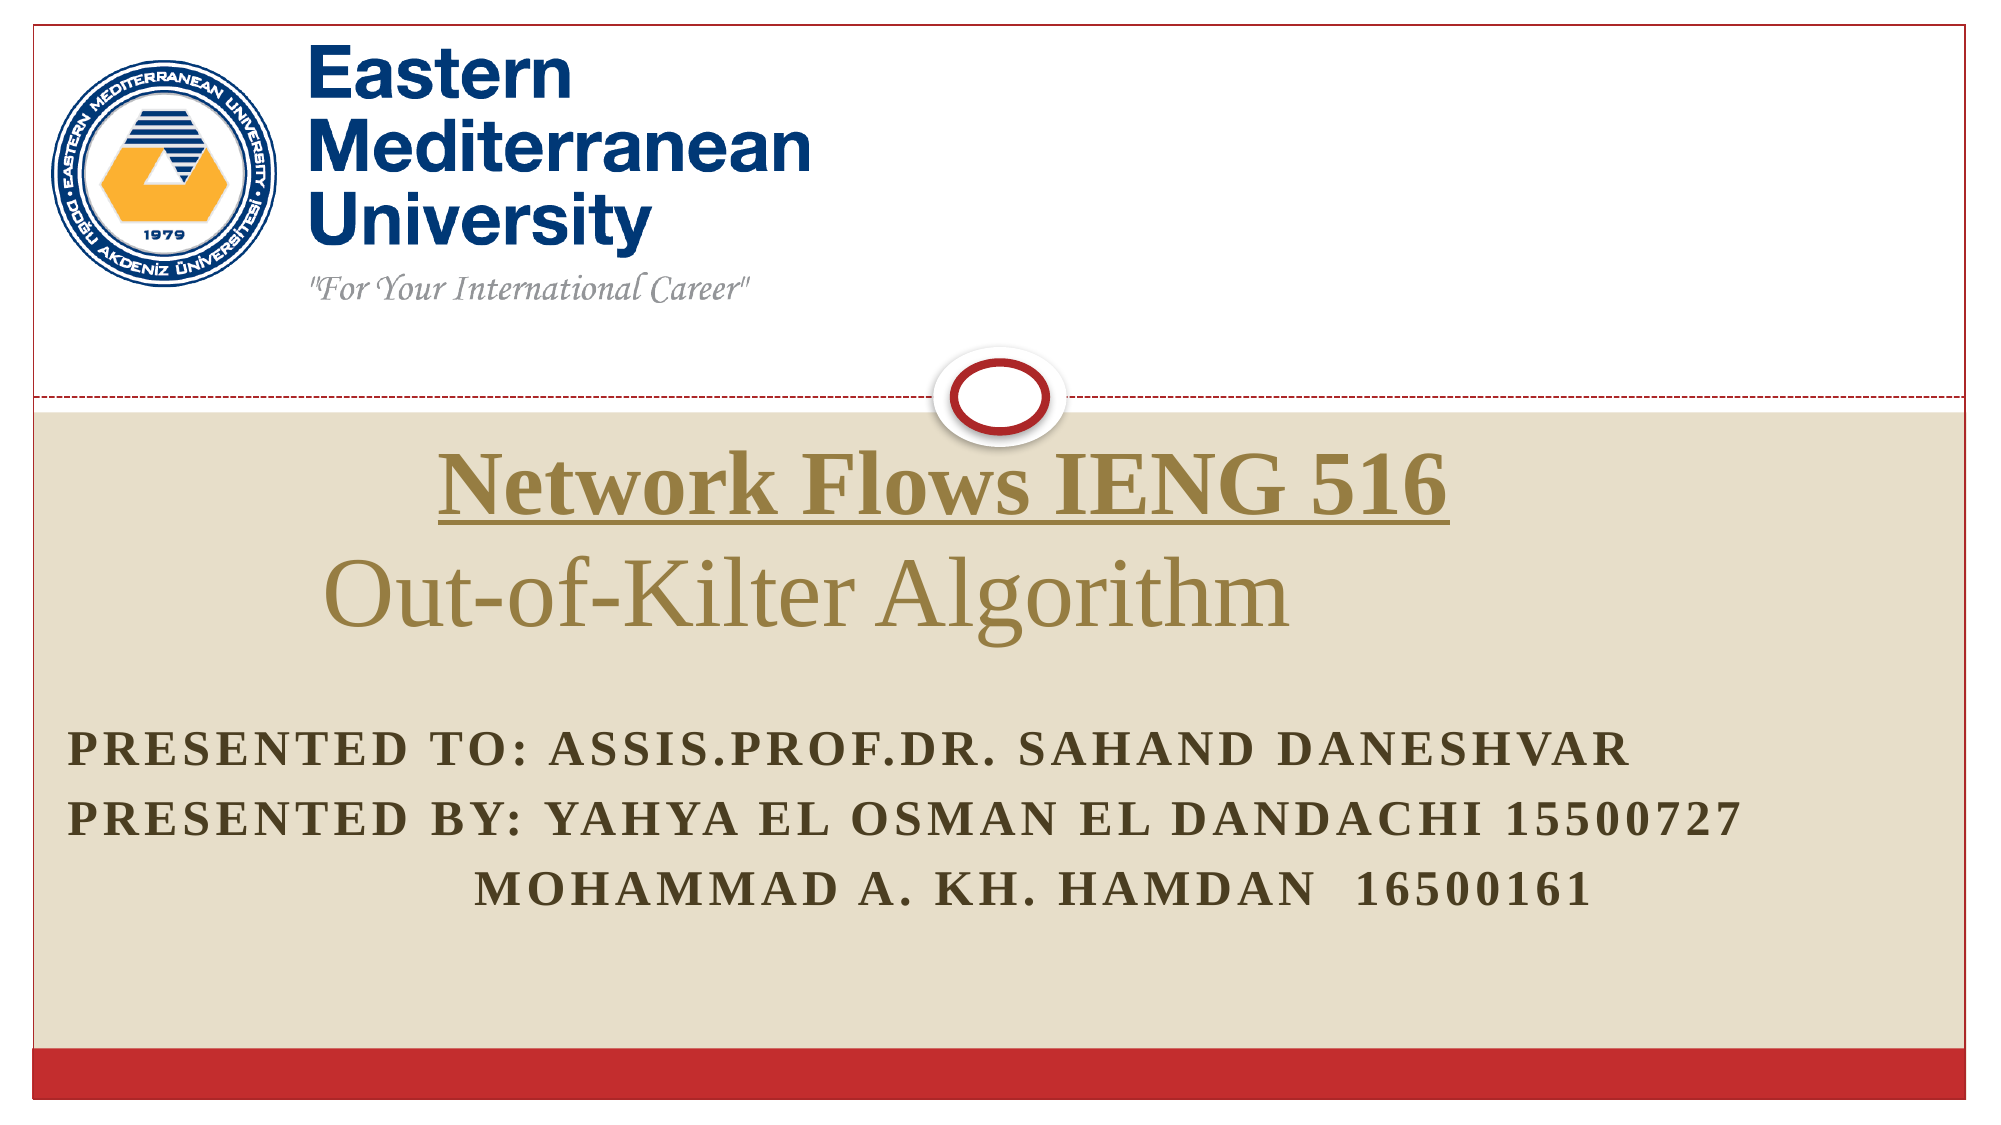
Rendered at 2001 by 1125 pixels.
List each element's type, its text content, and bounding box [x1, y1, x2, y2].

title Out-of-Kilter Algorithm [170, 400, 1445, 654]
text_box Network Flows IENG 516 [409, 415, 1479, 541]
picture [51, 45, 809, 303]
subtitle Presented to: Assis.Prof.Dr. Sahand Daneshvar Presented by: Yahya El Osman El Dandachi 15500727 Mohammad A. Kh. Hamdan 16500161 [52, 708, 1863, 1038]
